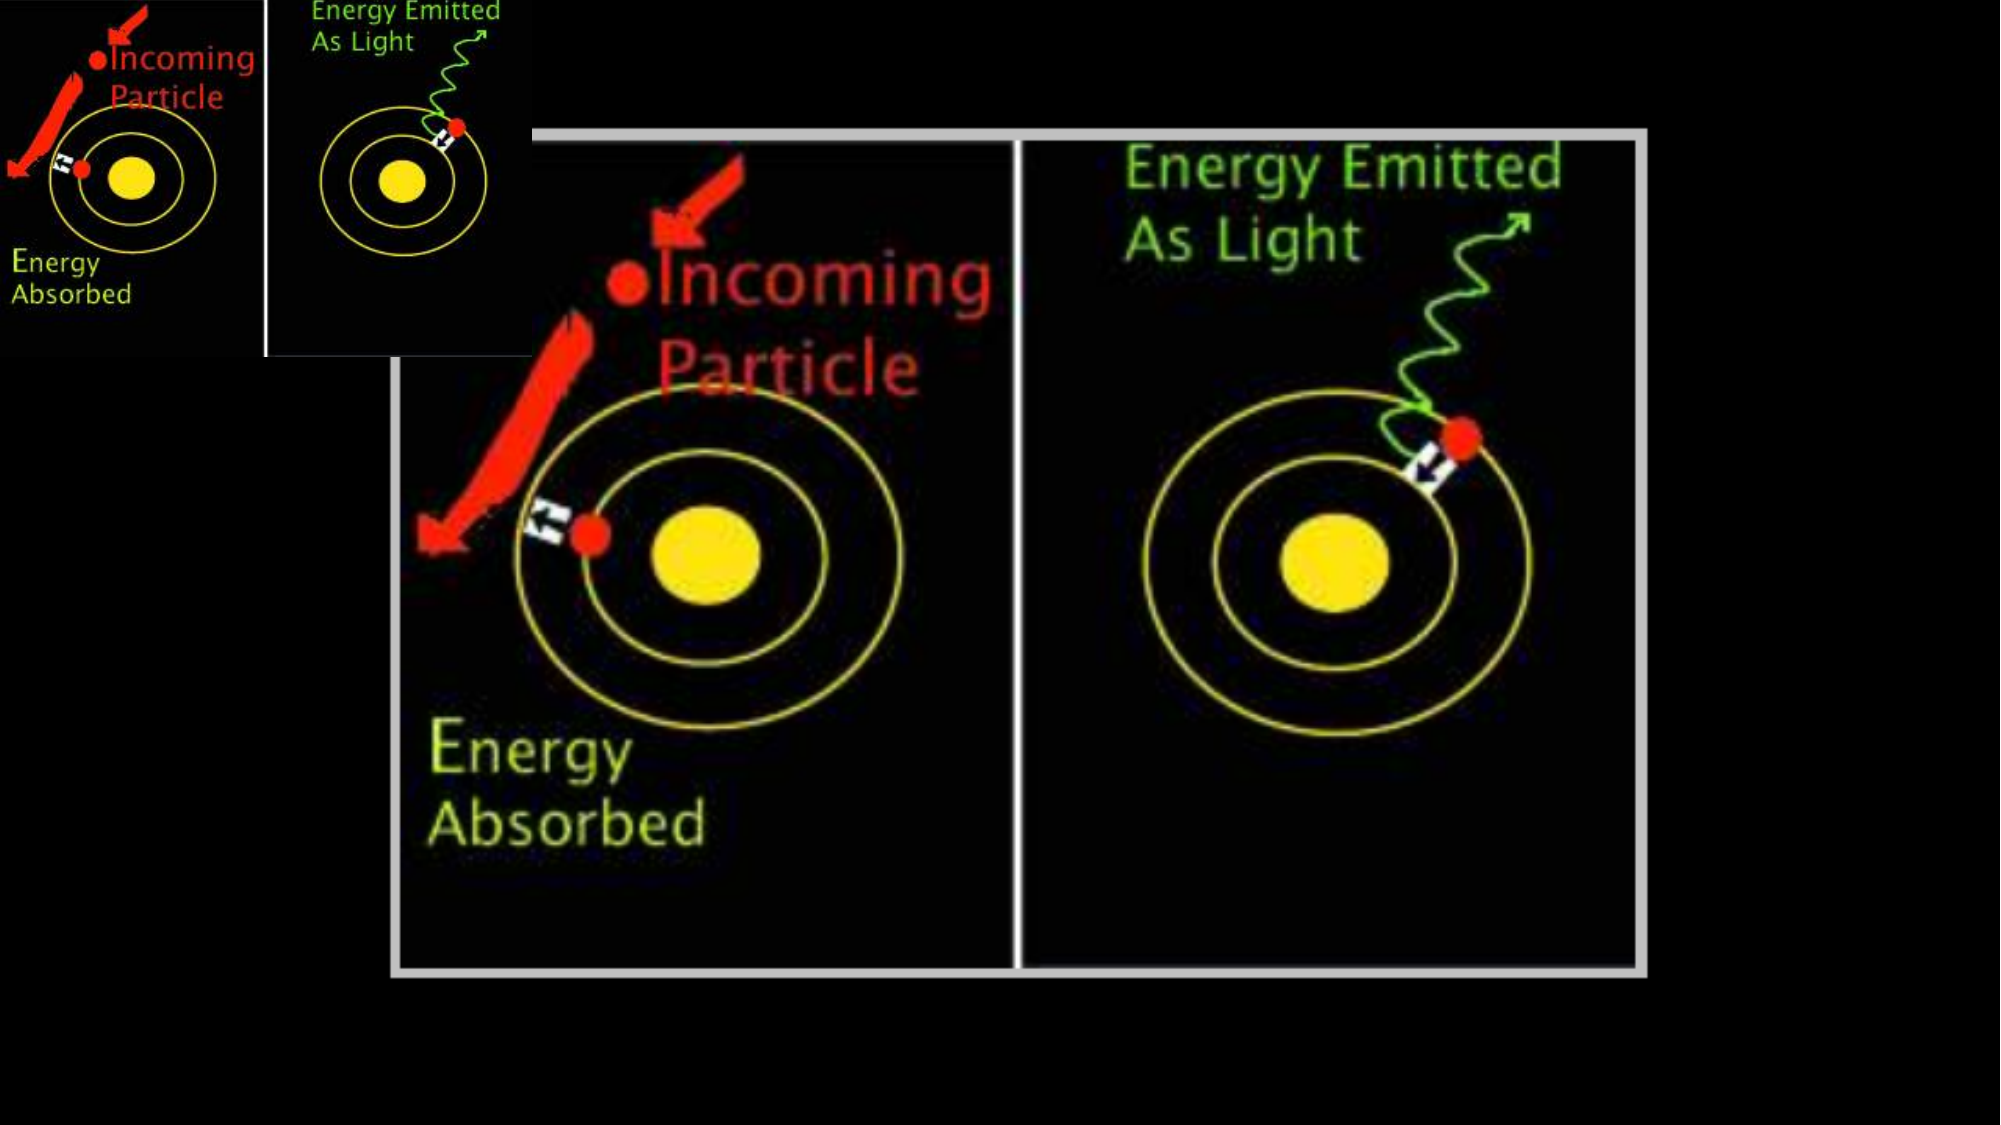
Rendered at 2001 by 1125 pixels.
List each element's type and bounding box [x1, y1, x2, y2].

picture [0, 0, 1653, 986]
